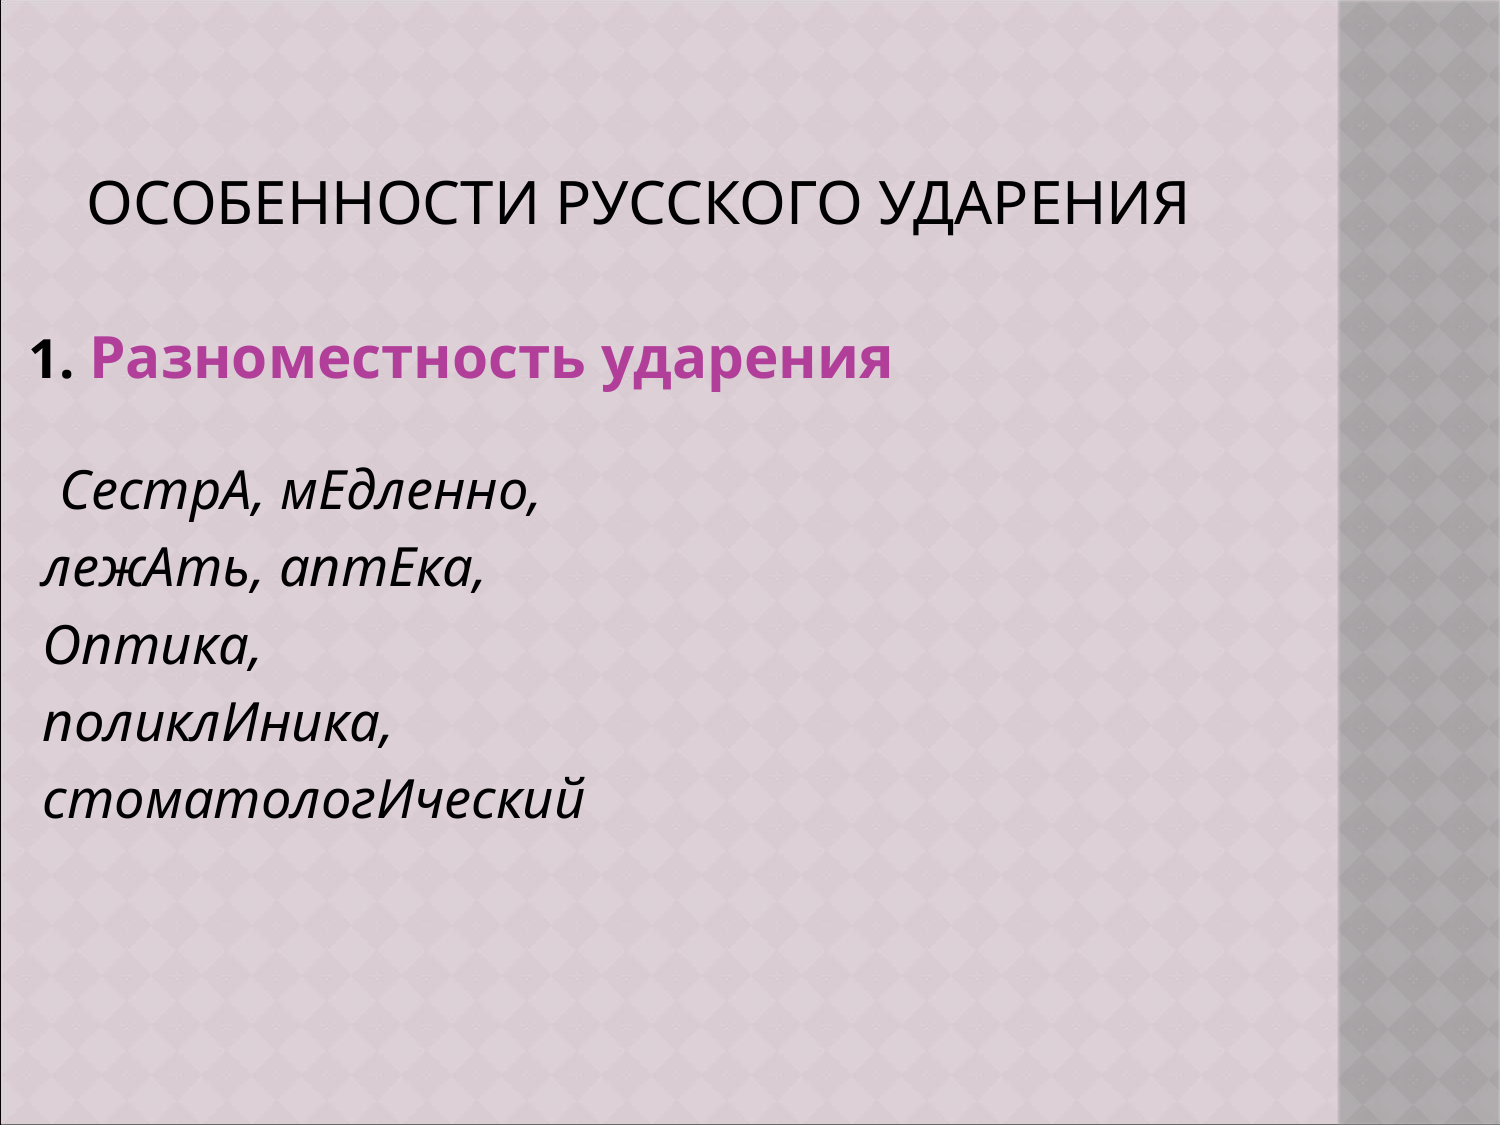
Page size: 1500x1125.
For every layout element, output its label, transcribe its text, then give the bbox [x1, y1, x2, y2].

list 1. Разноместность ударения СестрА, мЕдленно, лежАть, аптЕка, Оптика, поликлИника, стоматологИческий [0, 312, 1229, 1000]
title Особенности русского ударения [1, 1, 1277, 406]
picture [0, 0, 1500, 1125]
